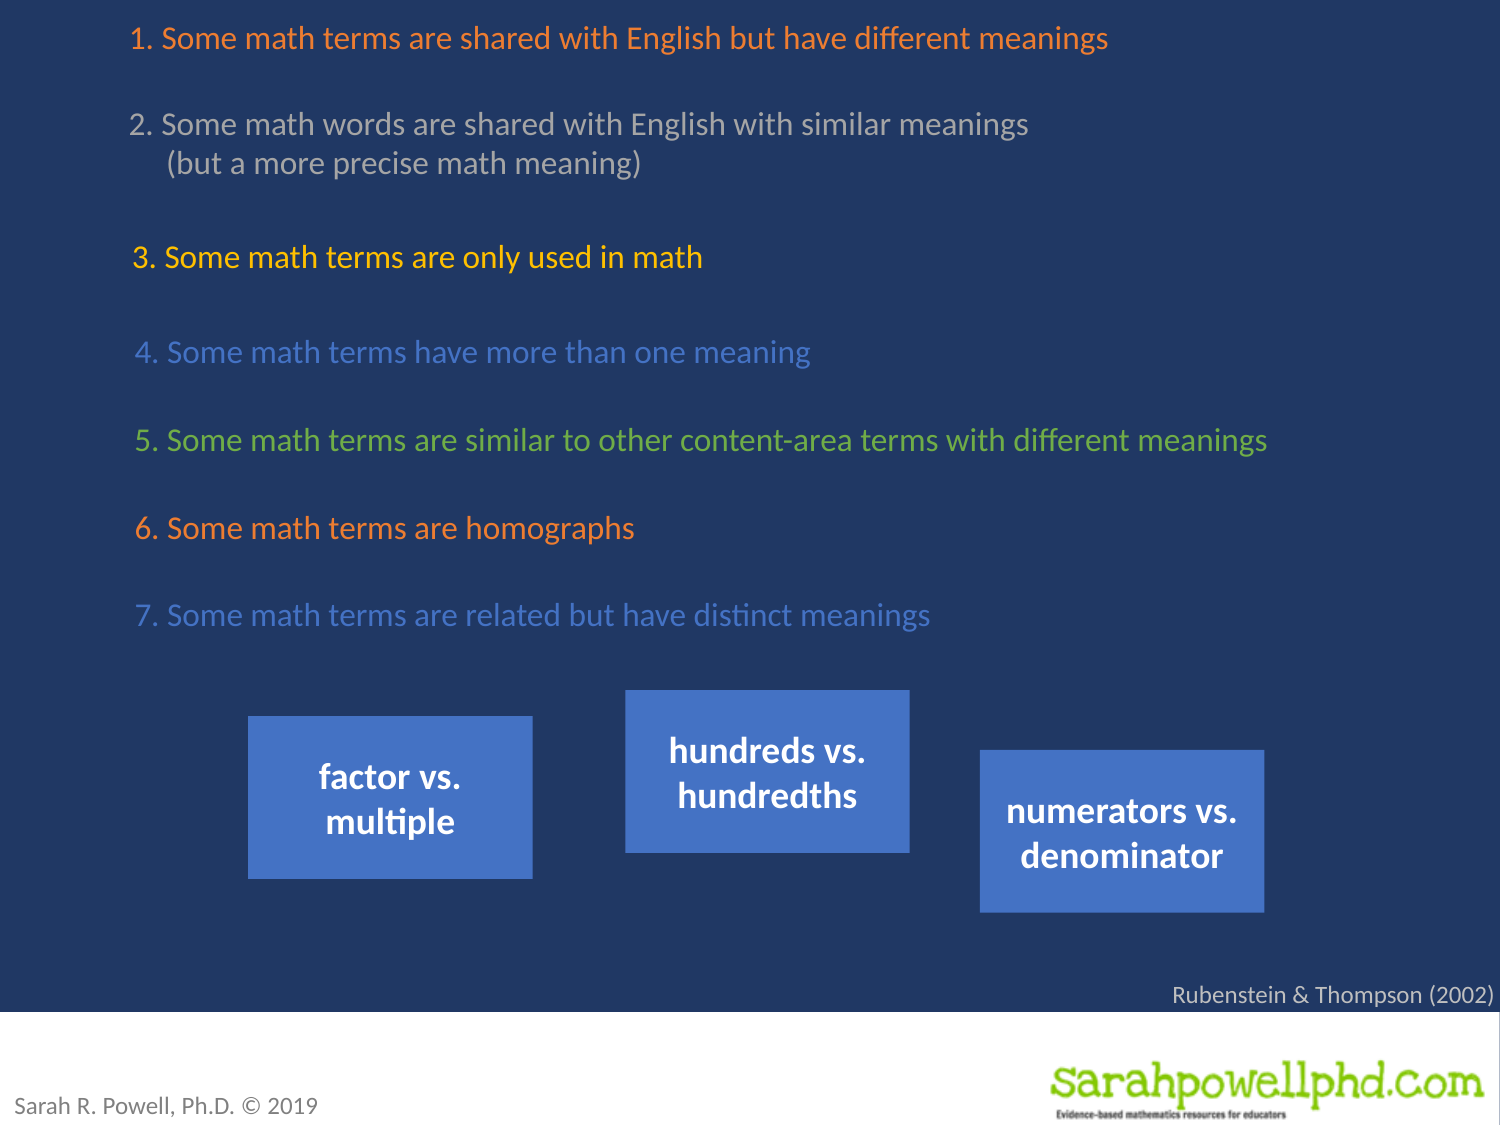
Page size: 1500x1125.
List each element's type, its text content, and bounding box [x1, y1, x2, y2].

text_box Rubenstein & Thompson (2002) [1157, 971, 1500, 1017]
text_box 7. Some math terms are related but have distinct meanings [119, 585, 1317, 640]
text_box hundreds vs. hundredths [625, 690, 910, 853]
text_box 1. Some math terms are shared with English but have different meanings [114, 9, 1311, 64]
text_box 6. Some math terms are homographs [119, 498, 1317, 554]
text_box 5. Some math terms are similar to other content-area terms with different meanings [119, 410, 1317, 466]
text_box 2. Some math words are shared with English with similar meanings (but a more precise math meaning) [114, 94, 1466, 189]
text_box 3. Some math terms are only used in math [117, 227, 1314, 283]
picture [1032, 1051, 1499, 1125]
text_box numerators vs. denominator [979, 749, 1265, 913]
text_box 4. Some math terms have more than one meaning [119, 322, 1317, 378]
text_box factor vs. multiple [248, 716, 533, 879]
